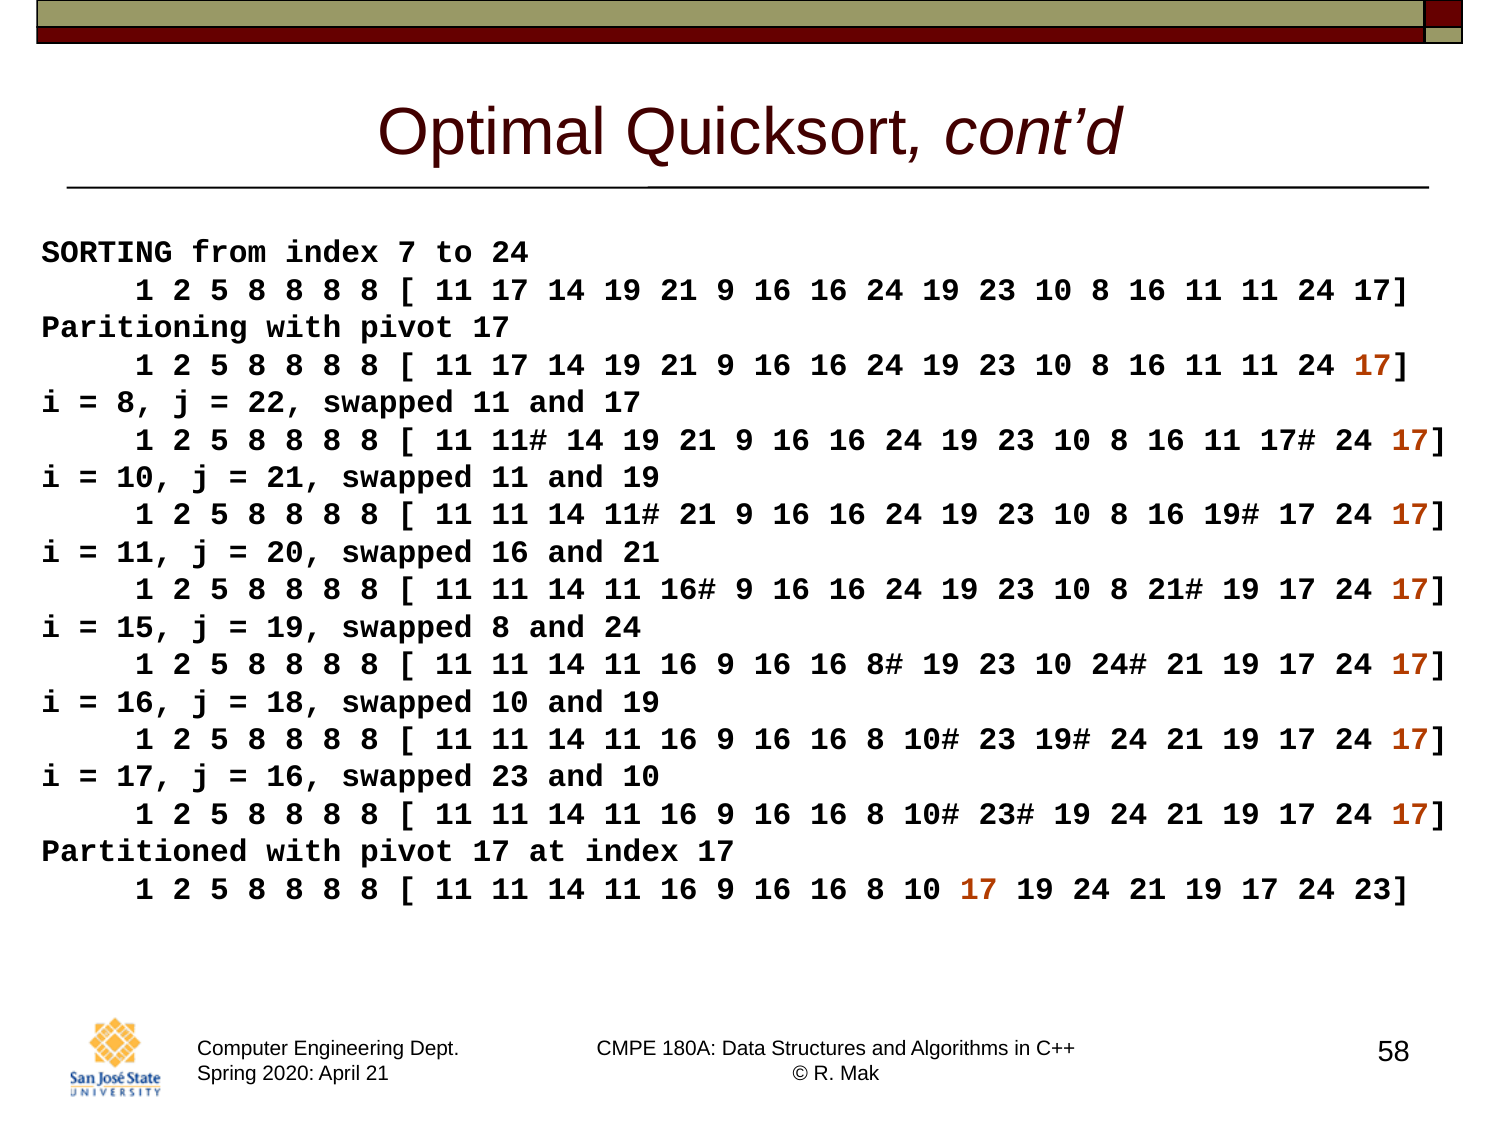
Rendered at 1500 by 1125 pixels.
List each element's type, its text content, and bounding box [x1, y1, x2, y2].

slide_number 58 [1112, 1025, 1425, 1100]
title Optimal Quicksort, cont’d [75, 67, 1425, 175]
picture [60, 1012, 166, 1112]
text_box SORTING from index 7 to 24 1 2 5 8 8 8 8 [ 11 17 14 19 21 9 16 16 24 19 23 10 8 16 11 11 24 17] Paritioning with pivot 17 1 2 5 8 8 8 8 [ 11 17 14 19 21 9 16 16 24 19 23 10 8 16 11 11 24 17] i = 8, j = 22, swapped 11 and 17 1 2 5 8 8 8 8 [ 11 11# 14 19 21 9 16 16 24 19 23 10 8 16 11 17# 24 17] i = 10, j = 21, swapped 11 and 19 1 2 5 8 8 8 8 [ 11 11 14 11# 21 9 16 16 24 19 23 10 8 16 19# 17 24 17] i = 11, j = 20, swapped 16 and 21 1 2 5 8 8 8 8 [ 11 11 14 11 16# 9 16 16 24 19 23 10 8 21# 19 17 24 17] i = 15, j = 19, swapped 8 and 24 1 2 5 8 8 8 8 [ 11 11 14 11 16 9 16 16 8# 19 23 10 24# 21 19 17 24 17] i = 16, j = 18, swapped 10 and 19 1 2 5 8 8 8 8 [ 11 11 14 11 16 9 16 16 8 10# 23 19# 24 21 19 17 24 17] i = 17, j = 16, swapped 23 and 10 1 2 5 8 8 8 8 [ 11 11 14 11 16 9 16 16 8 10# 23# 19 24 21 19 17 24 17] Partitioned with pivot 17 at index 17 1 2 5 8 8 8 8 [ 11 11 14 11 16 9 16 16 8 10 17 19 24 21 19 17 24 23] [26, 224, 1463, 913]
